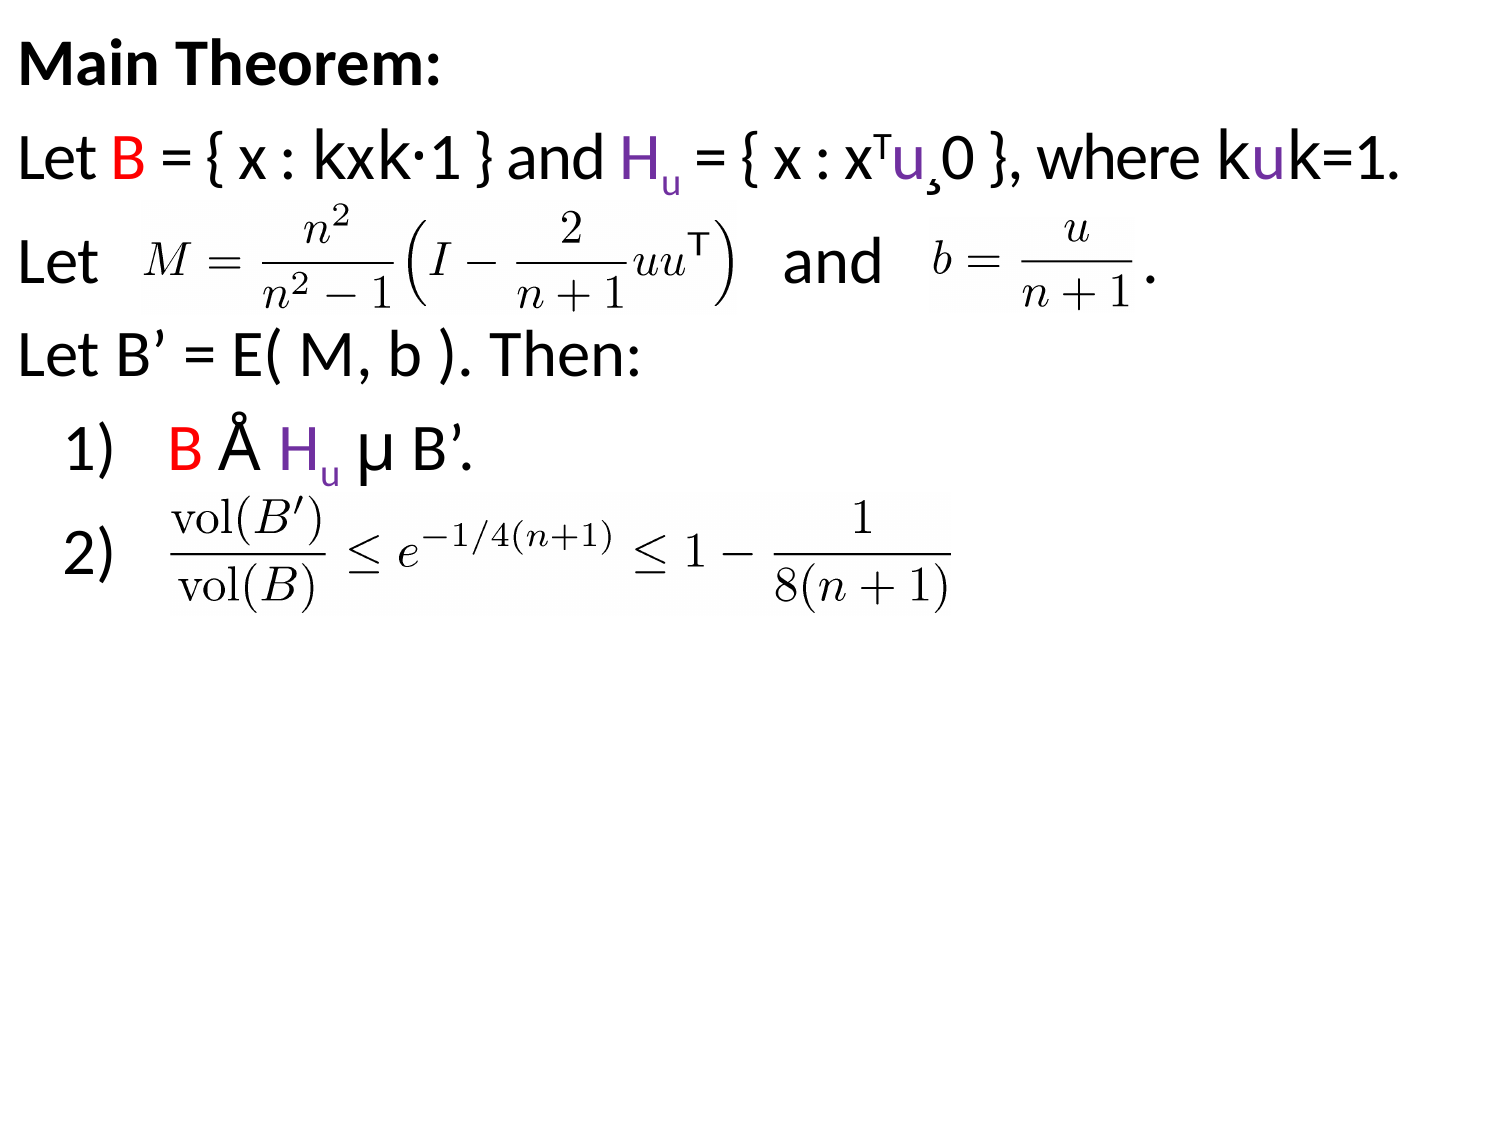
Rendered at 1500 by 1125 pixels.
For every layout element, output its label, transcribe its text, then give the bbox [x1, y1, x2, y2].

list Main Theorem: Let B = { x : kxk·1 } and Hu = { x : xTu¸0 }, where kuk=1. Let and . Let B’ = E( M, b ). Then: 1) B Å Hu µ B’. 2) [2, 11, 1500, 755]
picture [929, 216, 1135, 313]
picture [169, 492, 951, 617]
picture [141, 199, 737, 315]
